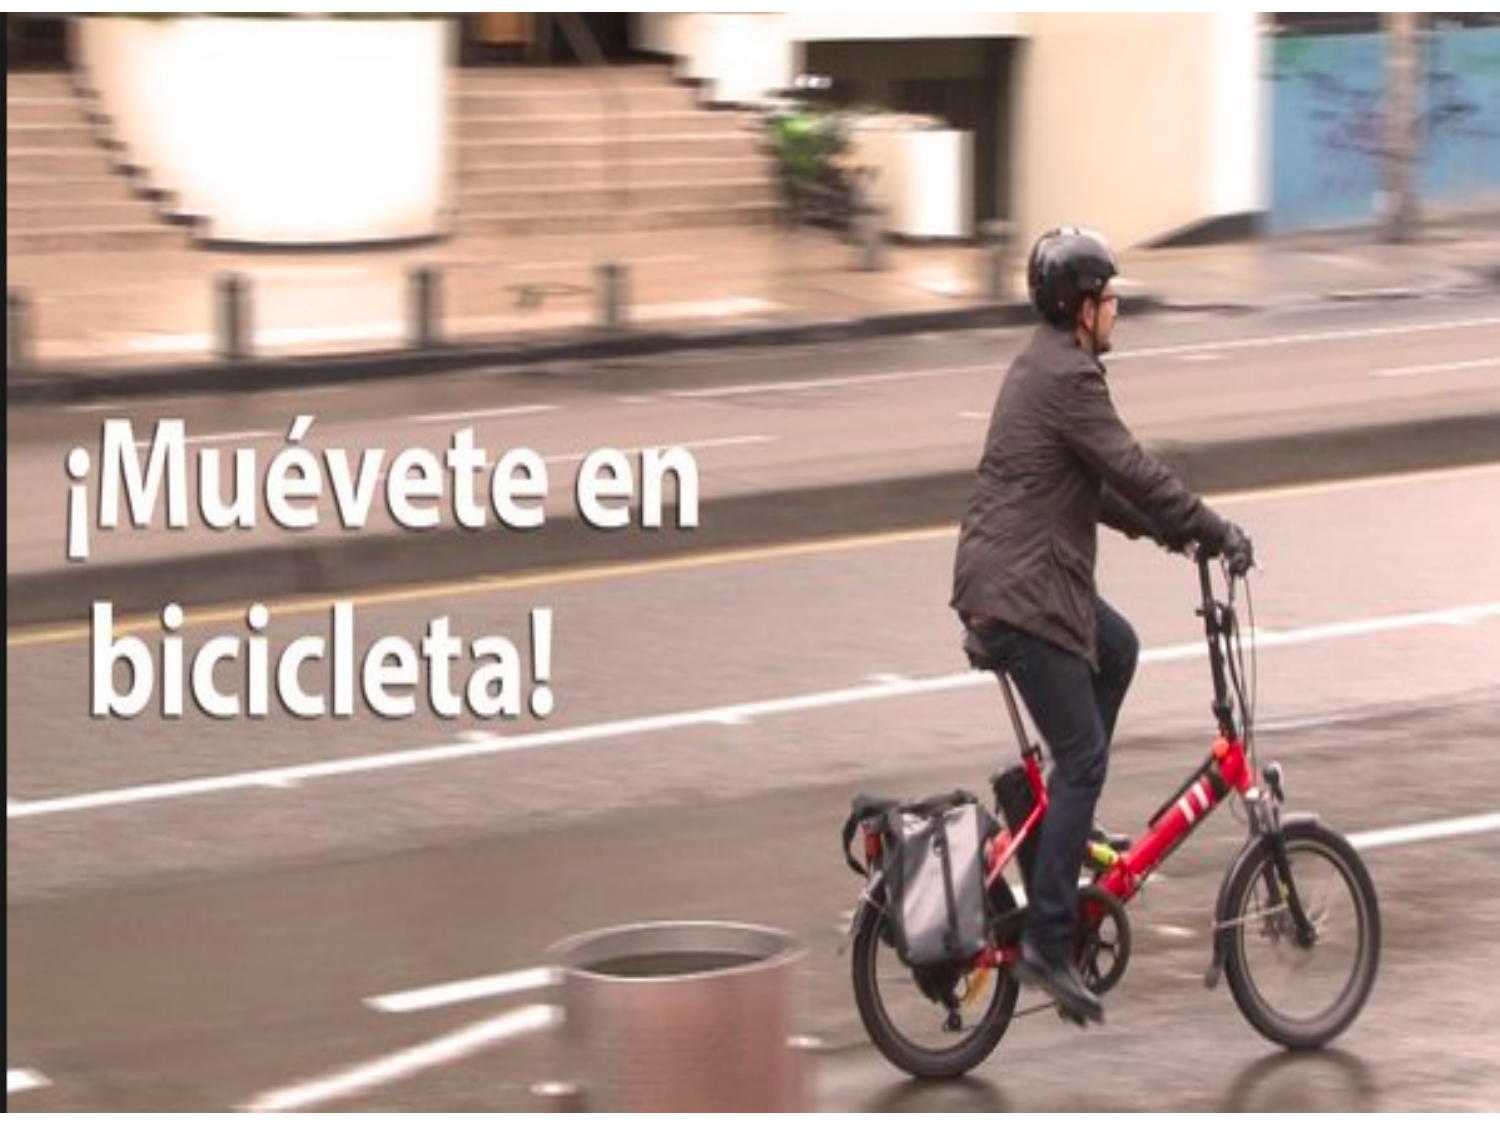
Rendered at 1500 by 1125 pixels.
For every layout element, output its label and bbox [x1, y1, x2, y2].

list [0, 12, 1500, 1113]
